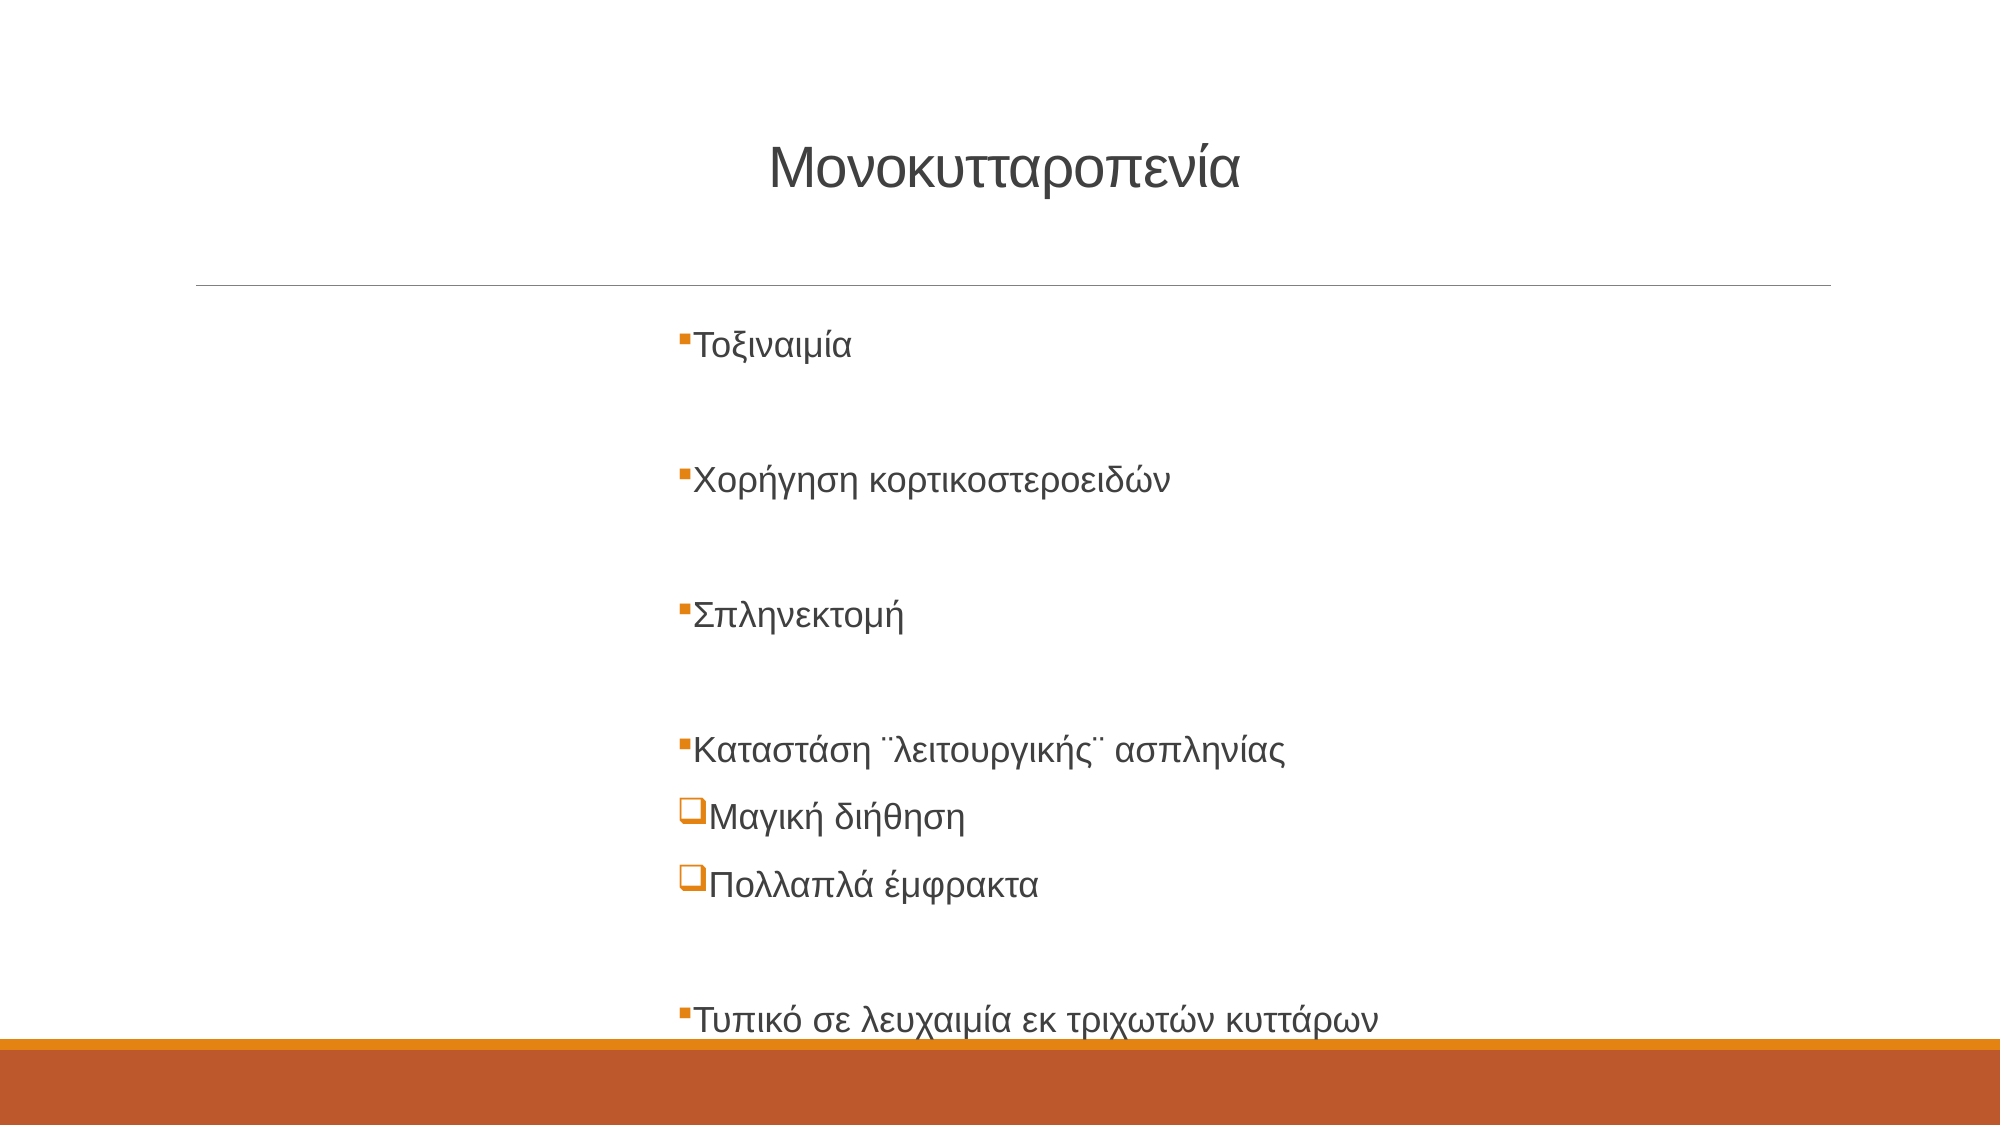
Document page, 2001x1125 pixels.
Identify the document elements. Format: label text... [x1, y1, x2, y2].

title Μονοκυτταροπενία [180, 47, 1830, 208]
list Τοξιναιμία Χορήγηση κορτικοστεροειδών Σπληνεκτομή Καταστάση ¨λειτουργικής¨ ασπληνίας Μαγική διήθηση Πολλαπλά έμφρακτα Τυπικό σε λευχαιμία εκ τριχωτών κυττάρων [676, 318, 1788, 1049]
